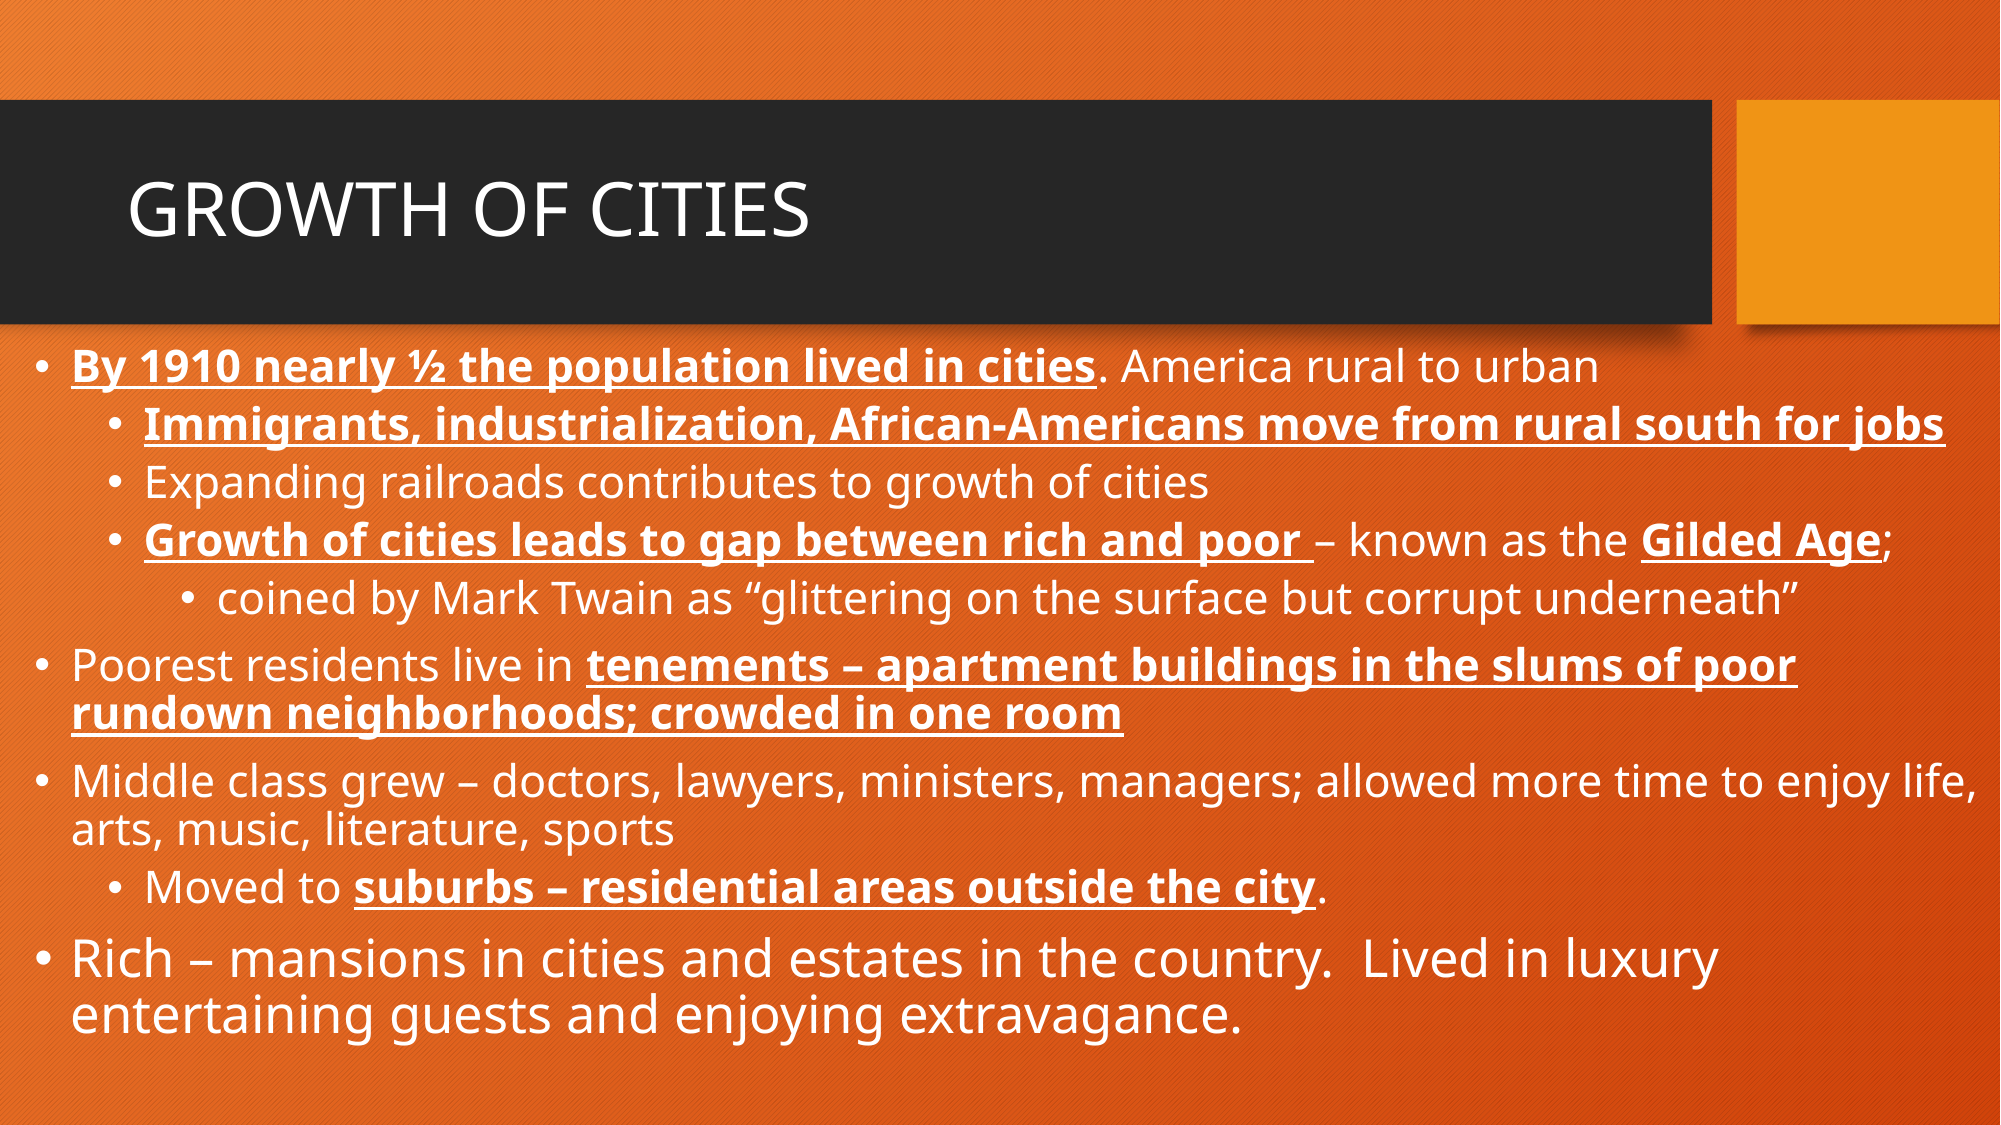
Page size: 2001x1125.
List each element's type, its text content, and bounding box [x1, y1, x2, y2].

picture [1736, 325, 2000, 336]
title GROWTH OF CITIES [111, 123, 1689, 301]
list By 1910 nearly ½ the population lived in cities. America rural to urban Immigrants, industrialization, African-Americans move from rural south for jobs Expanding railroads contributes to growth of cities Growth of cities leads to gap between rich and poor – known as the Gilded Age; coined by Mark Twain as “glittering on the surface but corrupt underneath” Poorest residents live in tenements – apartment buildings in the slums of poor rundown neighborhoods; crowded in one room Middle class grew – doctors, lawyers, ministers, managers; allowed more time to enjoy life, arts, music, literature, sports Moved to suburbs – residential areas outside the city. Rich – mansions in cities and estates in the country. Lived in luxury entertaining guests and enjoying extravagance. [19, 336, 2000, 1100]
picture [0, 325, 1713, 376]
